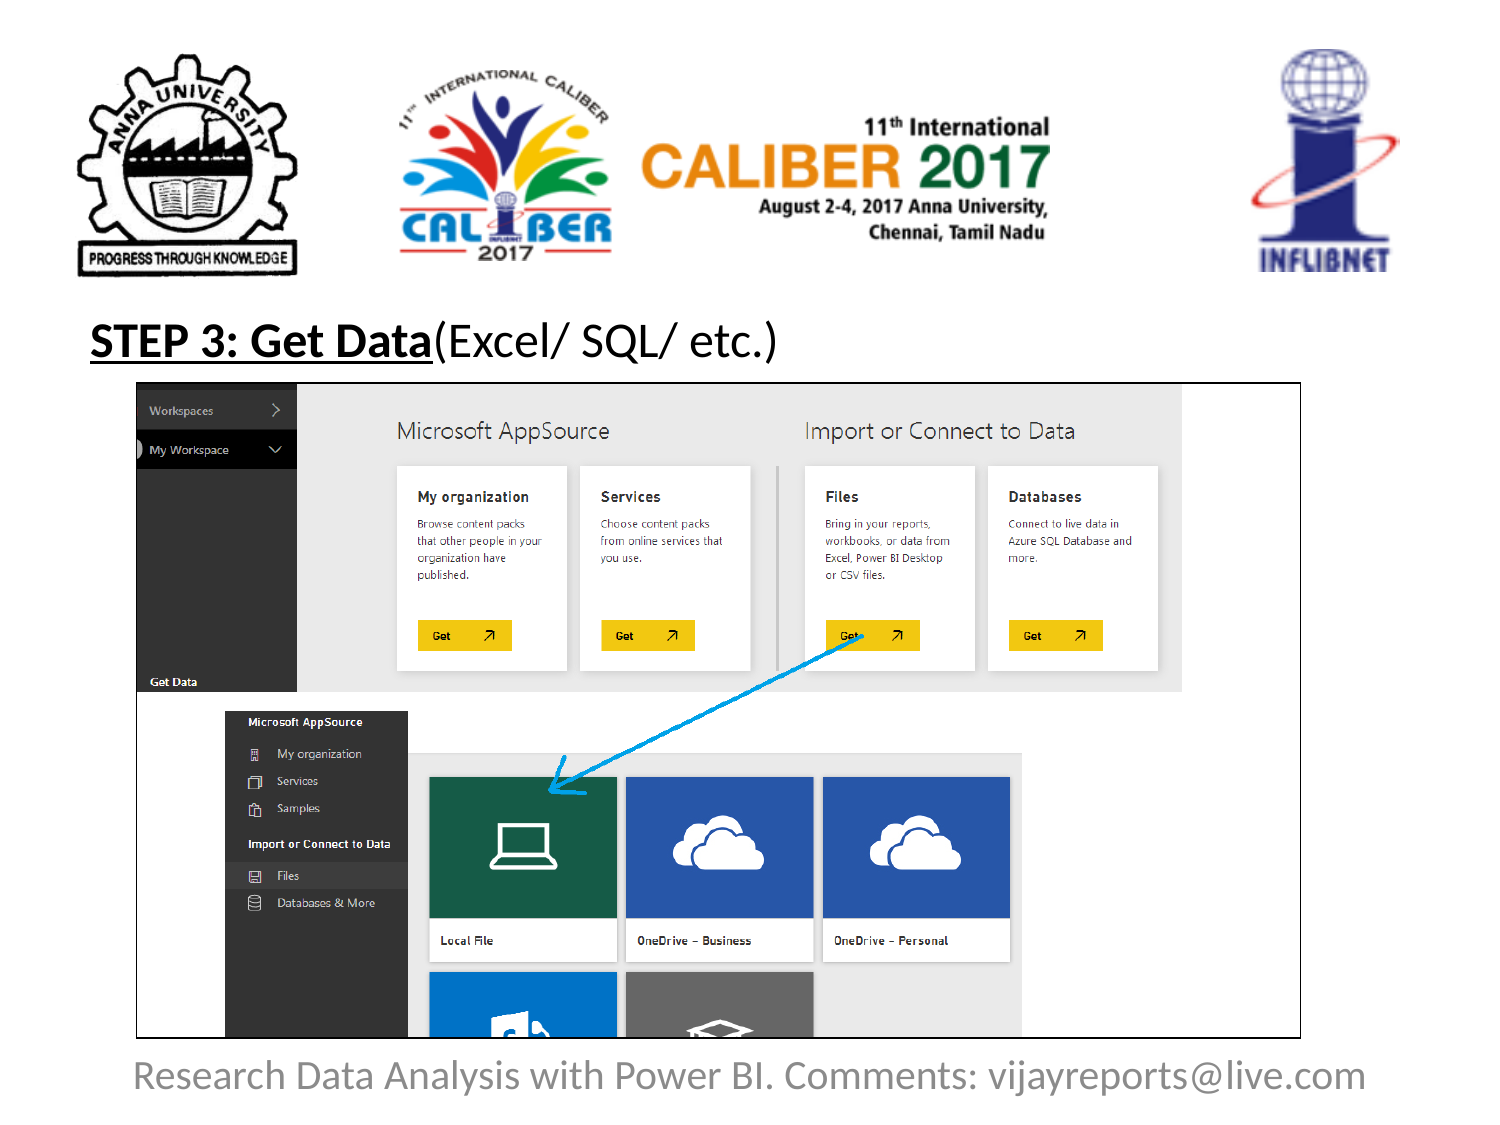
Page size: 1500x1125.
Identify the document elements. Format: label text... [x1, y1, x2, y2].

text_box STEP 3: Get Data(Excel/ SQL/ etc.) [74, 299, 1425, 400]
picture [399, 70, 1051, 262]
footer Research Data Analysis with Power BI. Comments: vijayreports@live.com [75, 1042, 1425, 1103]
picture [1249, 49, 1401, 272]
picture [74, 52, 301, 279]
picture [137, 383, 1301, 1038]
